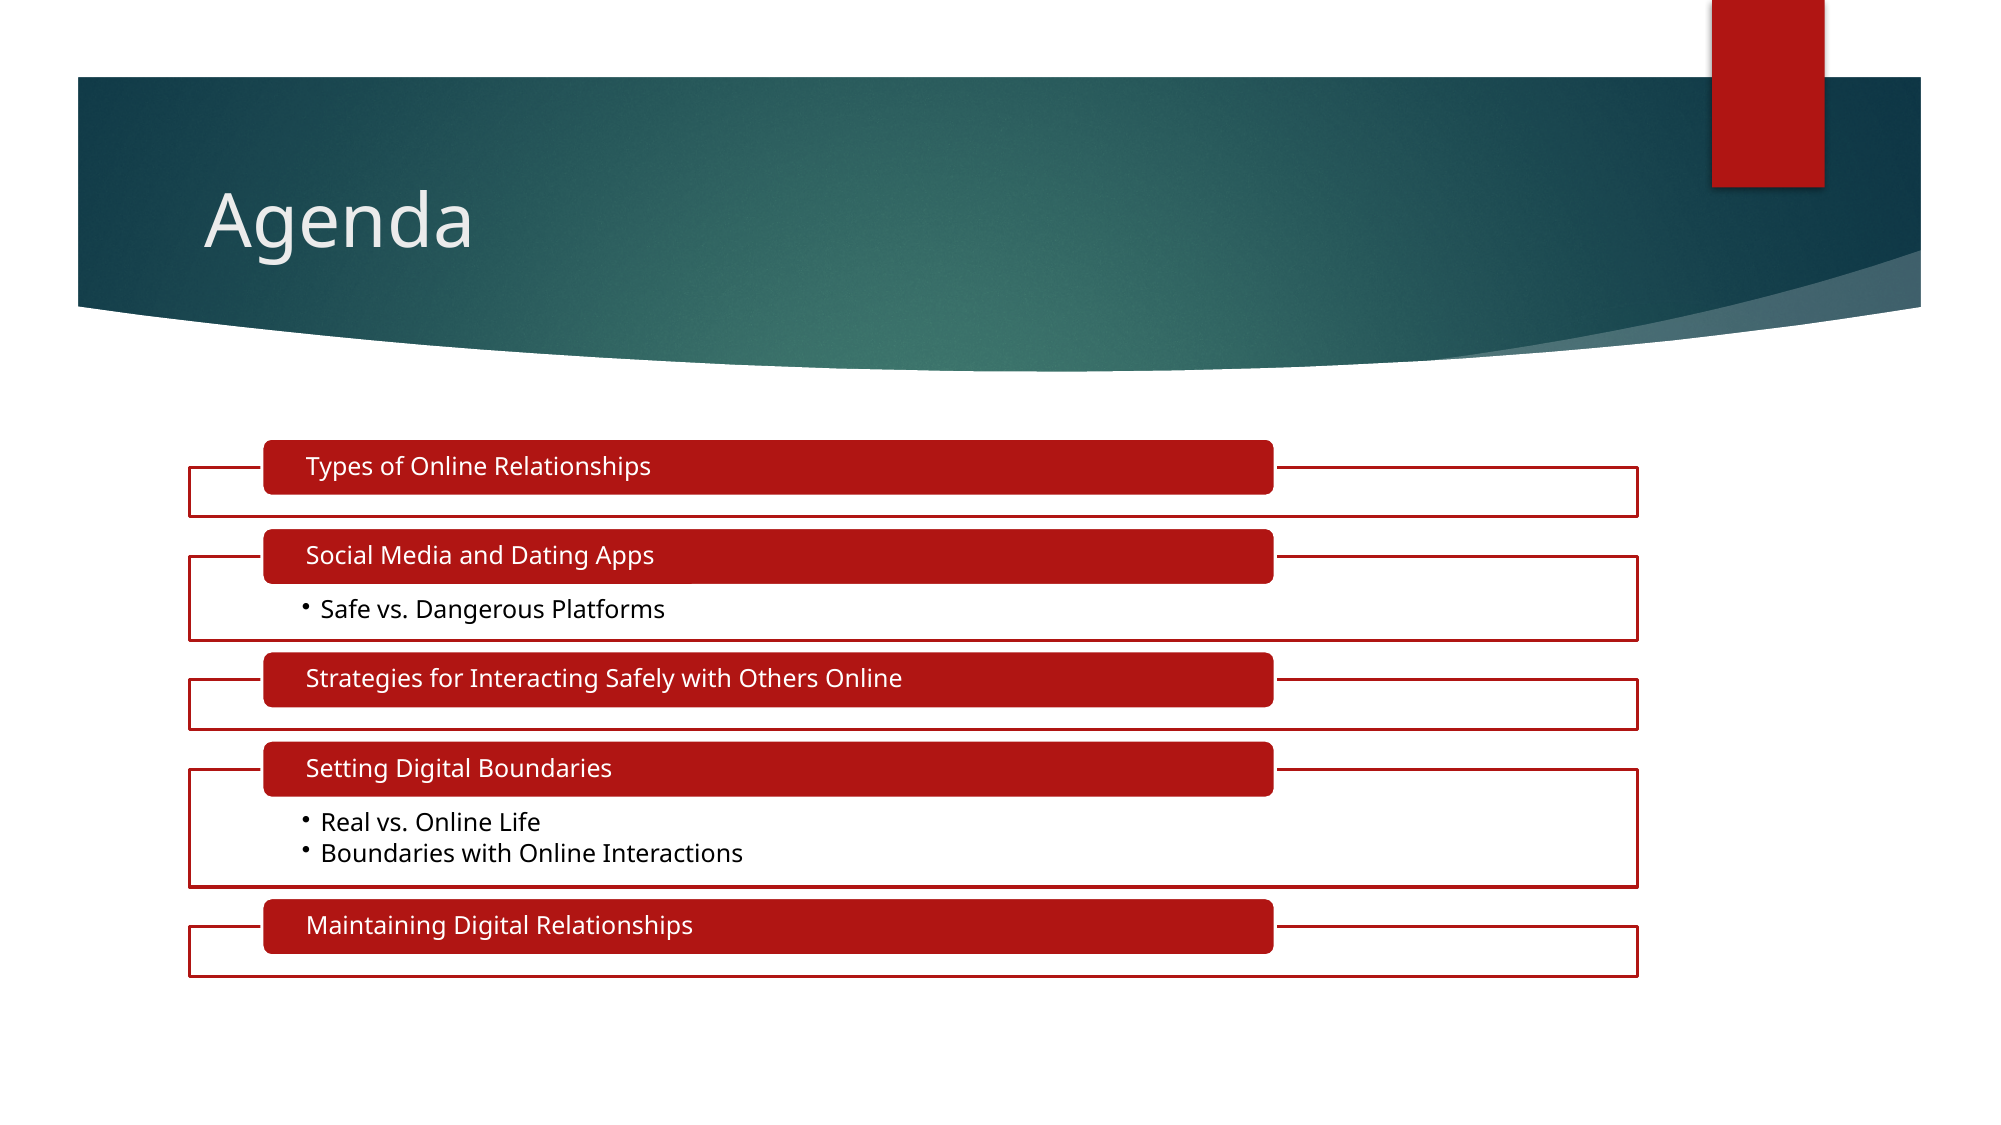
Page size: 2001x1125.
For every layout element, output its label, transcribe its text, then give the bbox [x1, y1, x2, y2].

title Agenda [189, 159, 1638, 276]
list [189, 426, 1638, 988]
